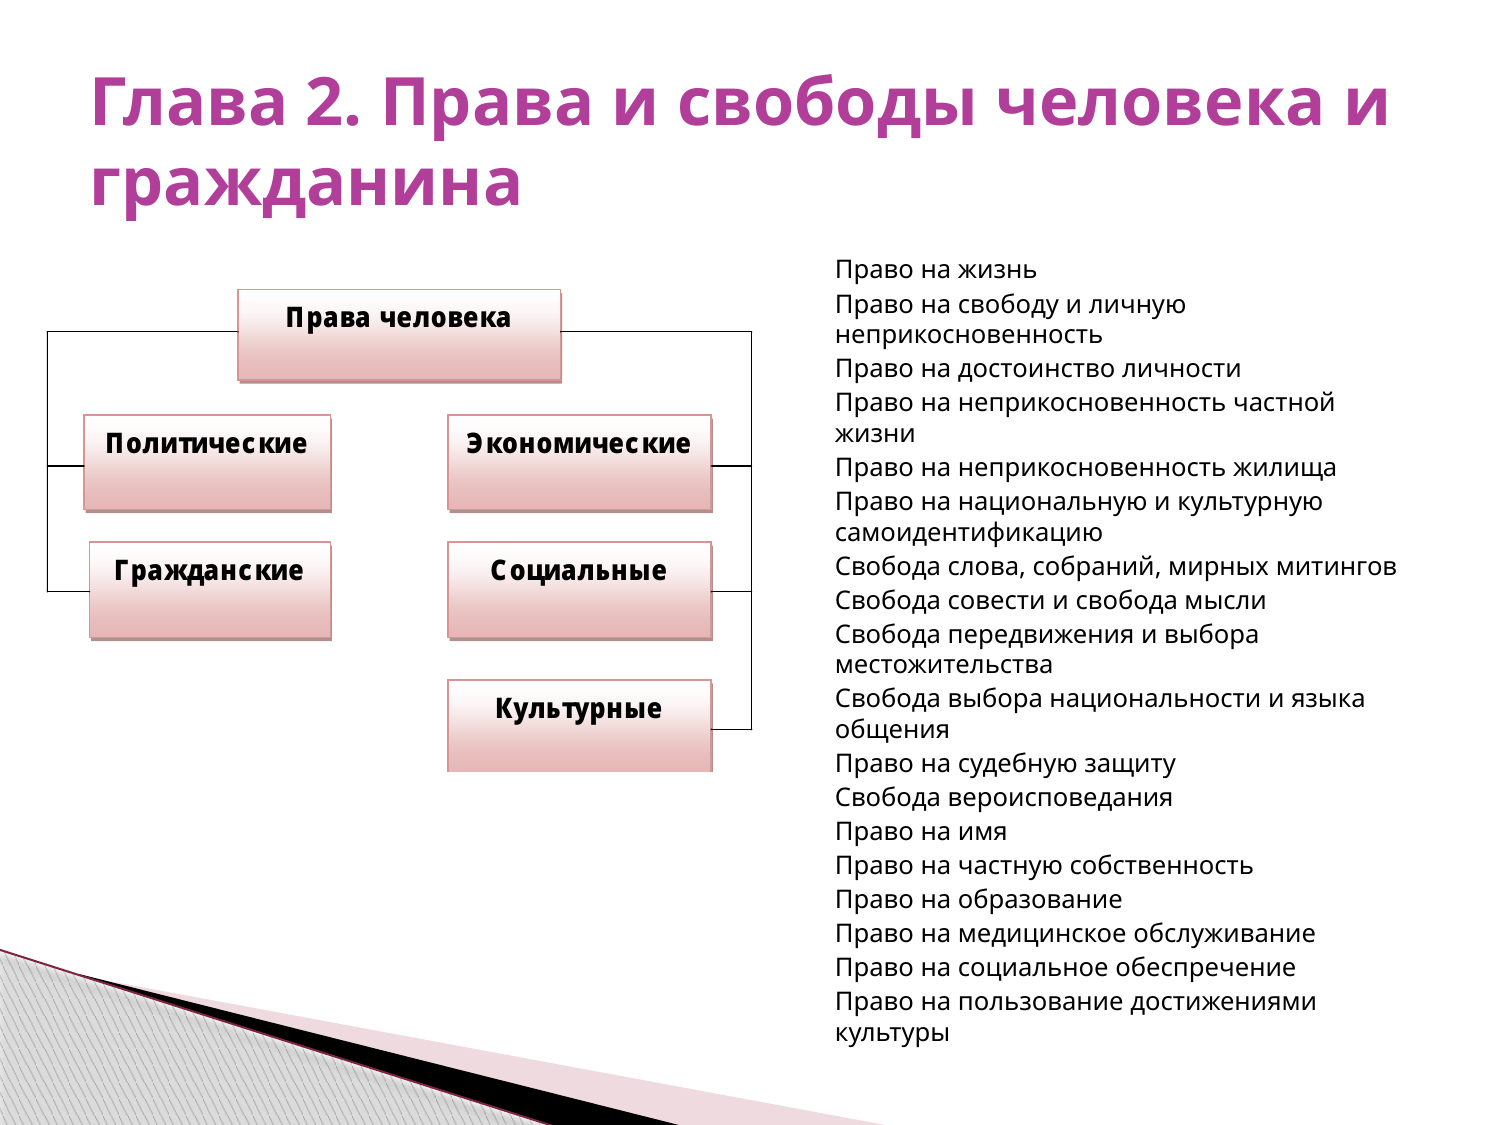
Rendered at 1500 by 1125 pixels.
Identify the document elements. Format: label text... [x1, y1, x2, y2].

list Право на жизнь Право на свободу и личную неприкосновенность Право на достоинство личности Право на неприкосновенность частной жизни Право на неприкосновенность жилища Право на национальную и культурную самоидентификацию Свобода слова, собраний, мирных митингов Свобода совести и свобода мысли Свобода передвижения и выбора местожительства Свобода выбора национальности и языка общения Право на судебную защиту Свобода вероисповедания Право на имя Право на частную собственность Право на образование Право на медицинское обслуживание Право на социальное обеспречение Право на пользование достижениями культуры [820, 246, 1437, 1067]
title Глава 2. Права и свободы человека и гражданина [75, 45, 1425, 233]
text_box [46, 234, 821, 773]
text_box [826, 281, 996, 342]
